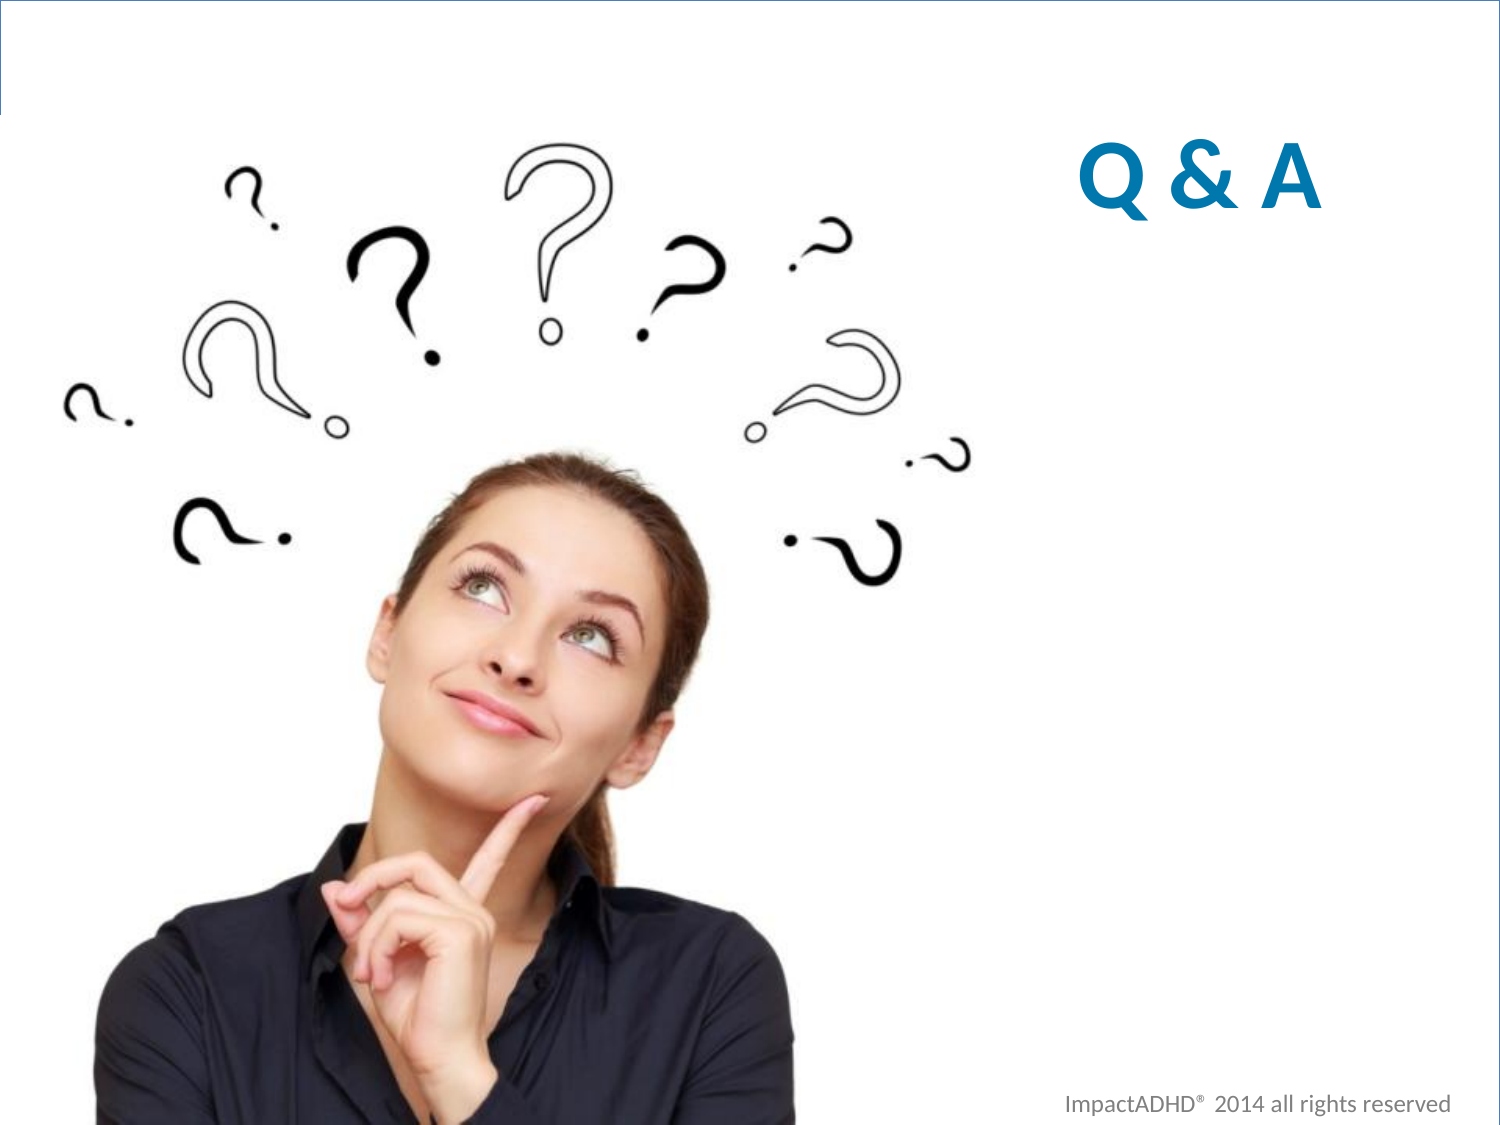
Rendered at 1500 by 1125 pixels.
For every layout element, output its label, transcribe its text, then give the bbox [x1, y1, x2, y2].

picture [0, 114, 1013, 1125]
title Q & A [0, 99, 1338, 238]
